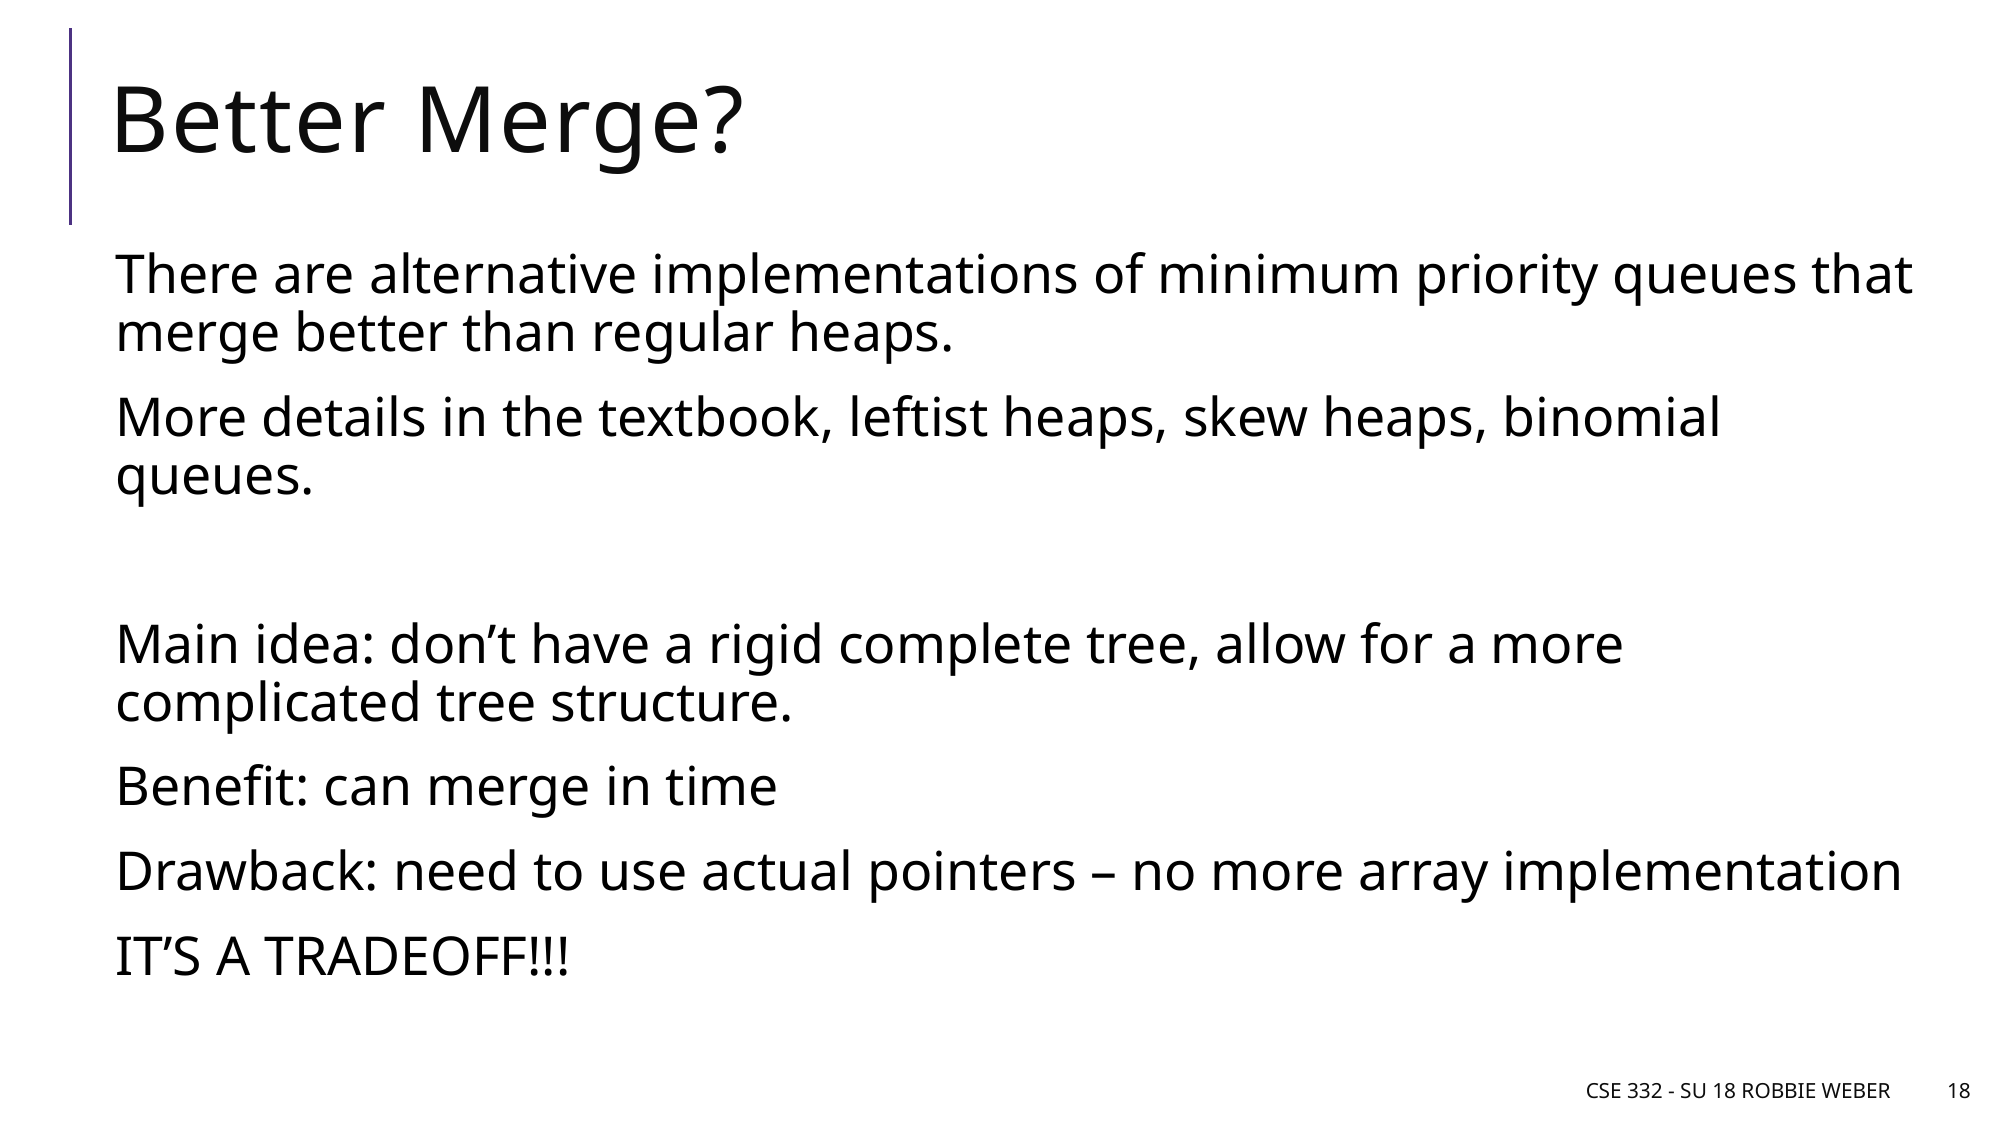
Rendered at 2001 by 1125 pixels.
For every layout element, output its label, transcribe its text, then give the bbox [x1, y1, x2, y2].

footer CSE 332 - SU 18 Robbie Weber [937, 1069, 1906, 1115]
title Better Merge? [94, 43, 1930, 210]
slide_number 18 [1916, 1069, 1986, 1115]
